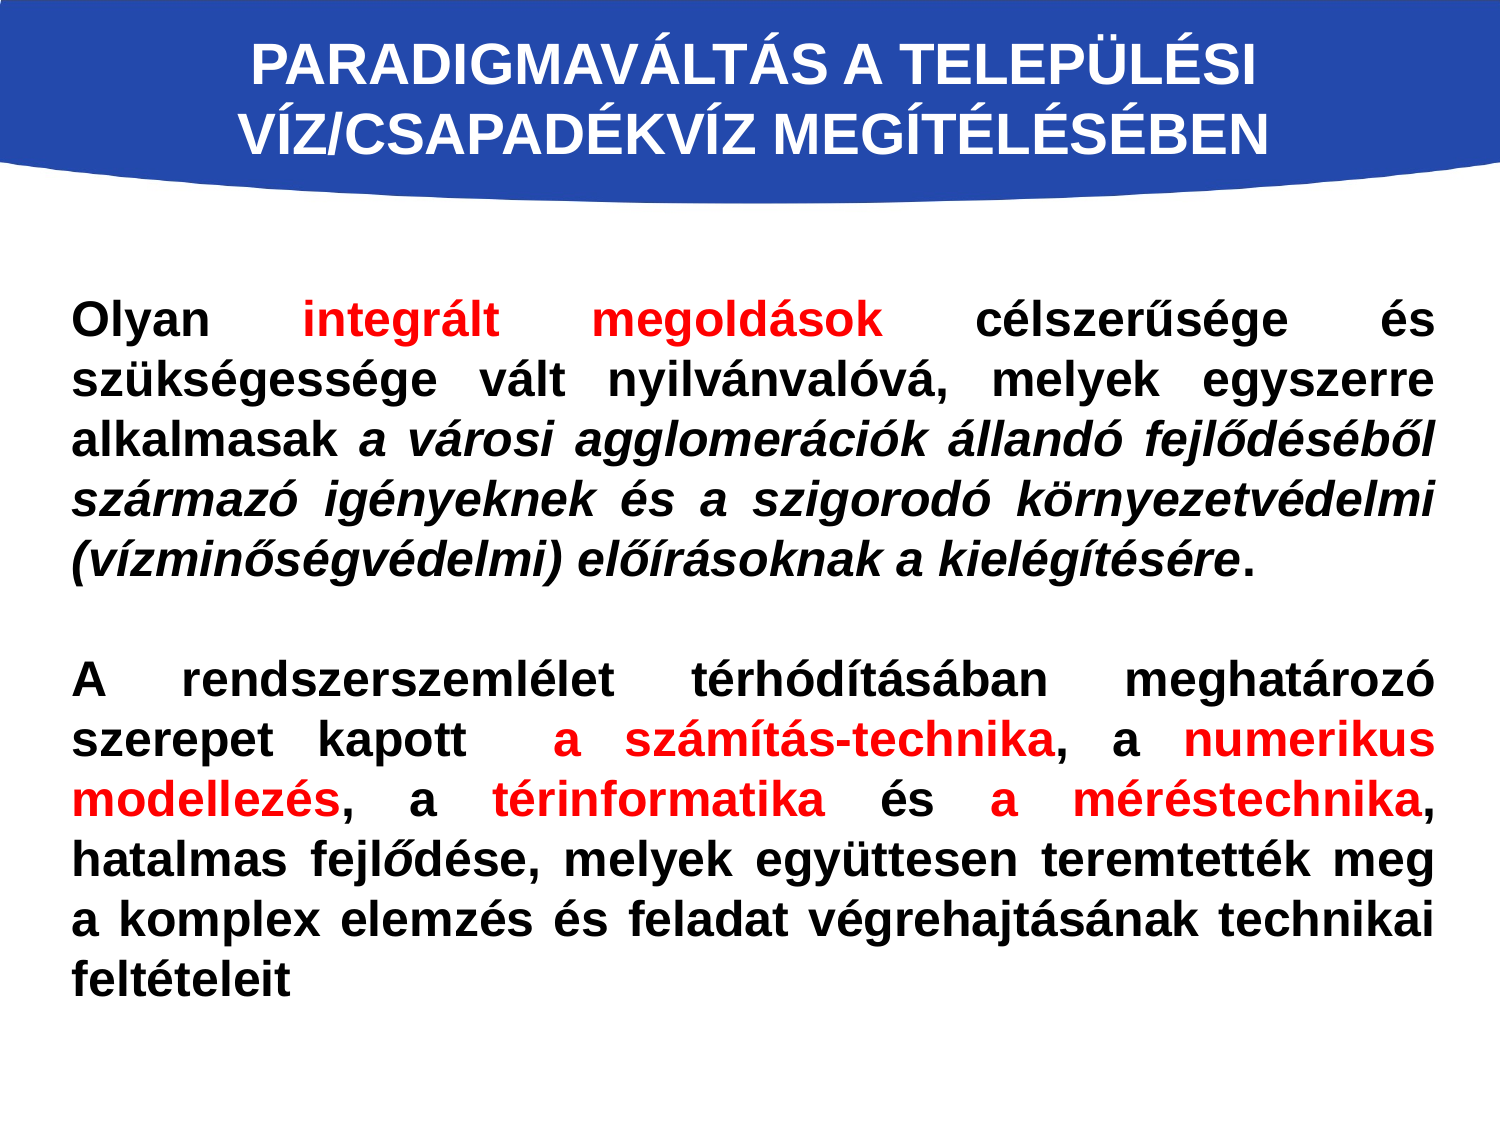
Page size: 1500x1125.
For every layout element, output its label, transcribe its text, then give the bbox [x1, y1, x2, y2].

picture [0, 0, 1500, 1125]
text_box PARADIGMAVÁLTÁS A TELEPÜLÉSI VÍZ/CSAPADÉKVÍZ MEGÍTÉLÉSÉBEN [133, 19, 1375, 174]
text_box Olyan integrált megoldások célszerűsége és szükségessége vált nyilvánvalóvá, melyek egyszerre alkalmasak a városi agglomerációk állandó fejlődéséből származó igényeknek és a szigorodó környezetvédelmi (vízminőségvédelmi) előírásoknak a kielégítésére. A rendszerszemlélet térhódításában meghatározó szerepet kapott a számítás-technika, a numerikus modellezés, a térinformatika és a méréstechnika, hatalmas fejlődése, melyek együttesen teremtették meg a komplex elemzés és feladat végrehajtásának technikai feltételeit [57, 278, 1451, 1014]
